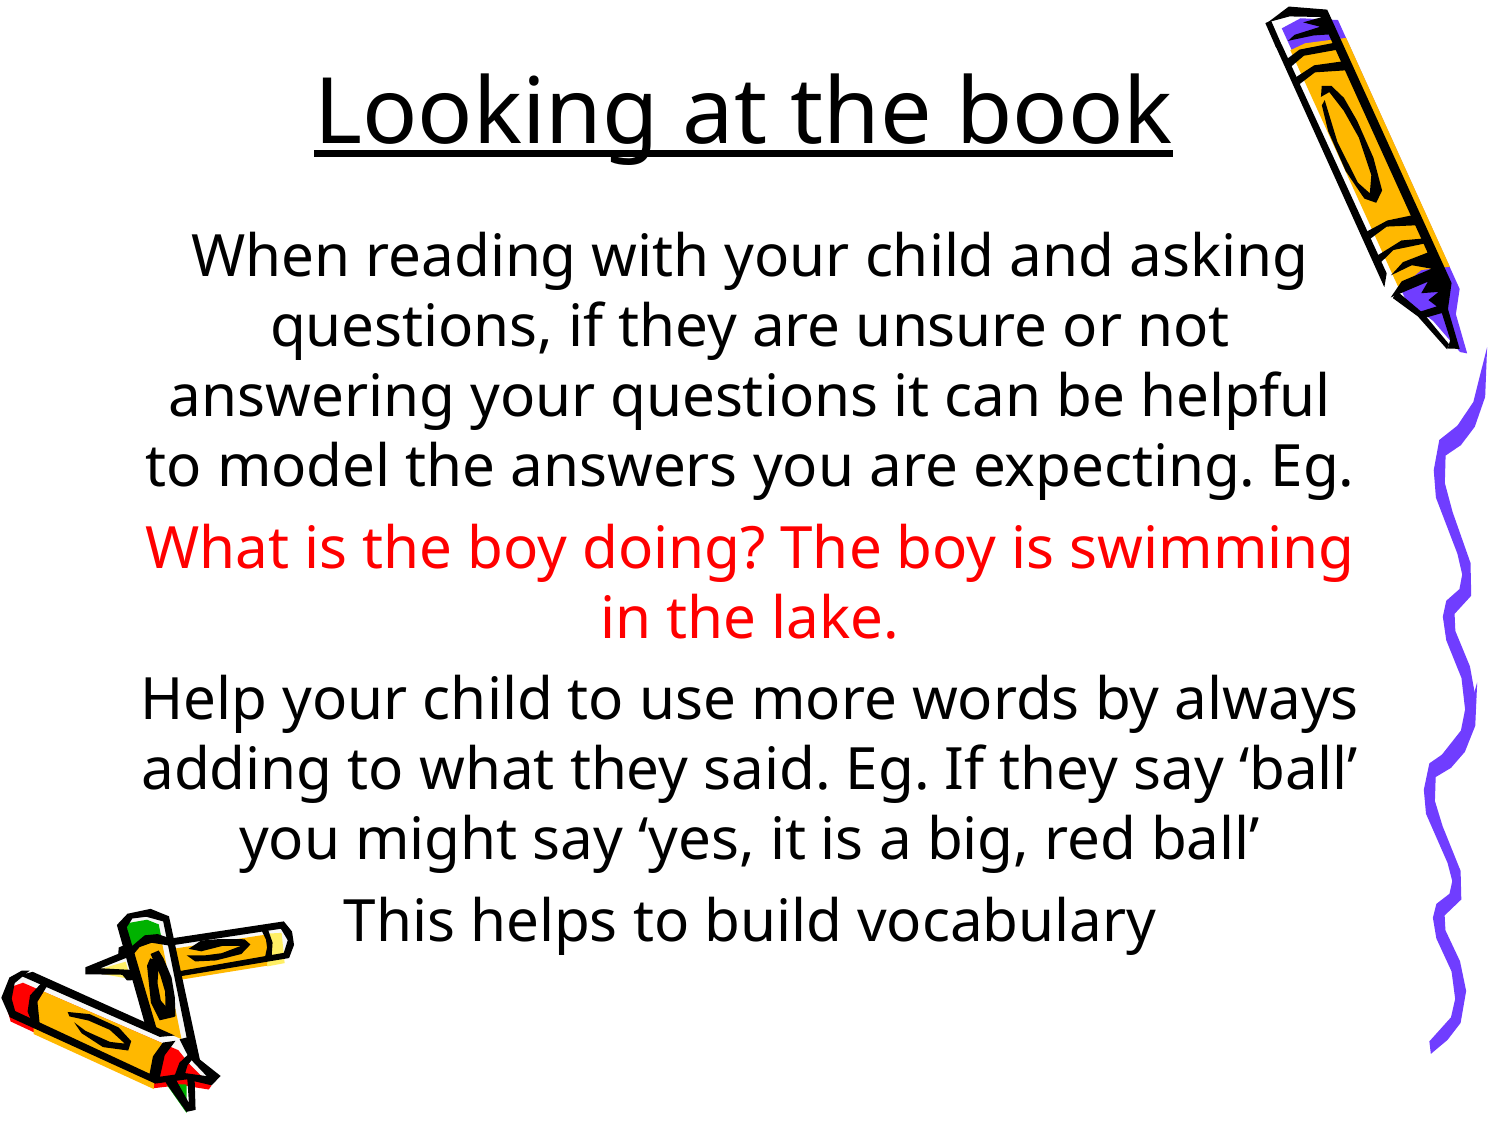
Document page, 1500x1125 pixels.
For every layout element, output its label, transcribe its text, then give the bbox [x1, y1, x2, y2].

list When reading with your child and asking questions, if they are unsure or not answering your questions it can be helpful to model the answers you are expecting. Eg. What is the boy doing? The boy is swimming in the lake. Help your child to use more words by always adding to what they said. Eg. If they say ‘ball’ you might say ‘yes, it is a big, red ball’ This helps to build vocabulary [118, 210, 1382, 915]
title Looking at the book [180, 42, 1308, 170]
